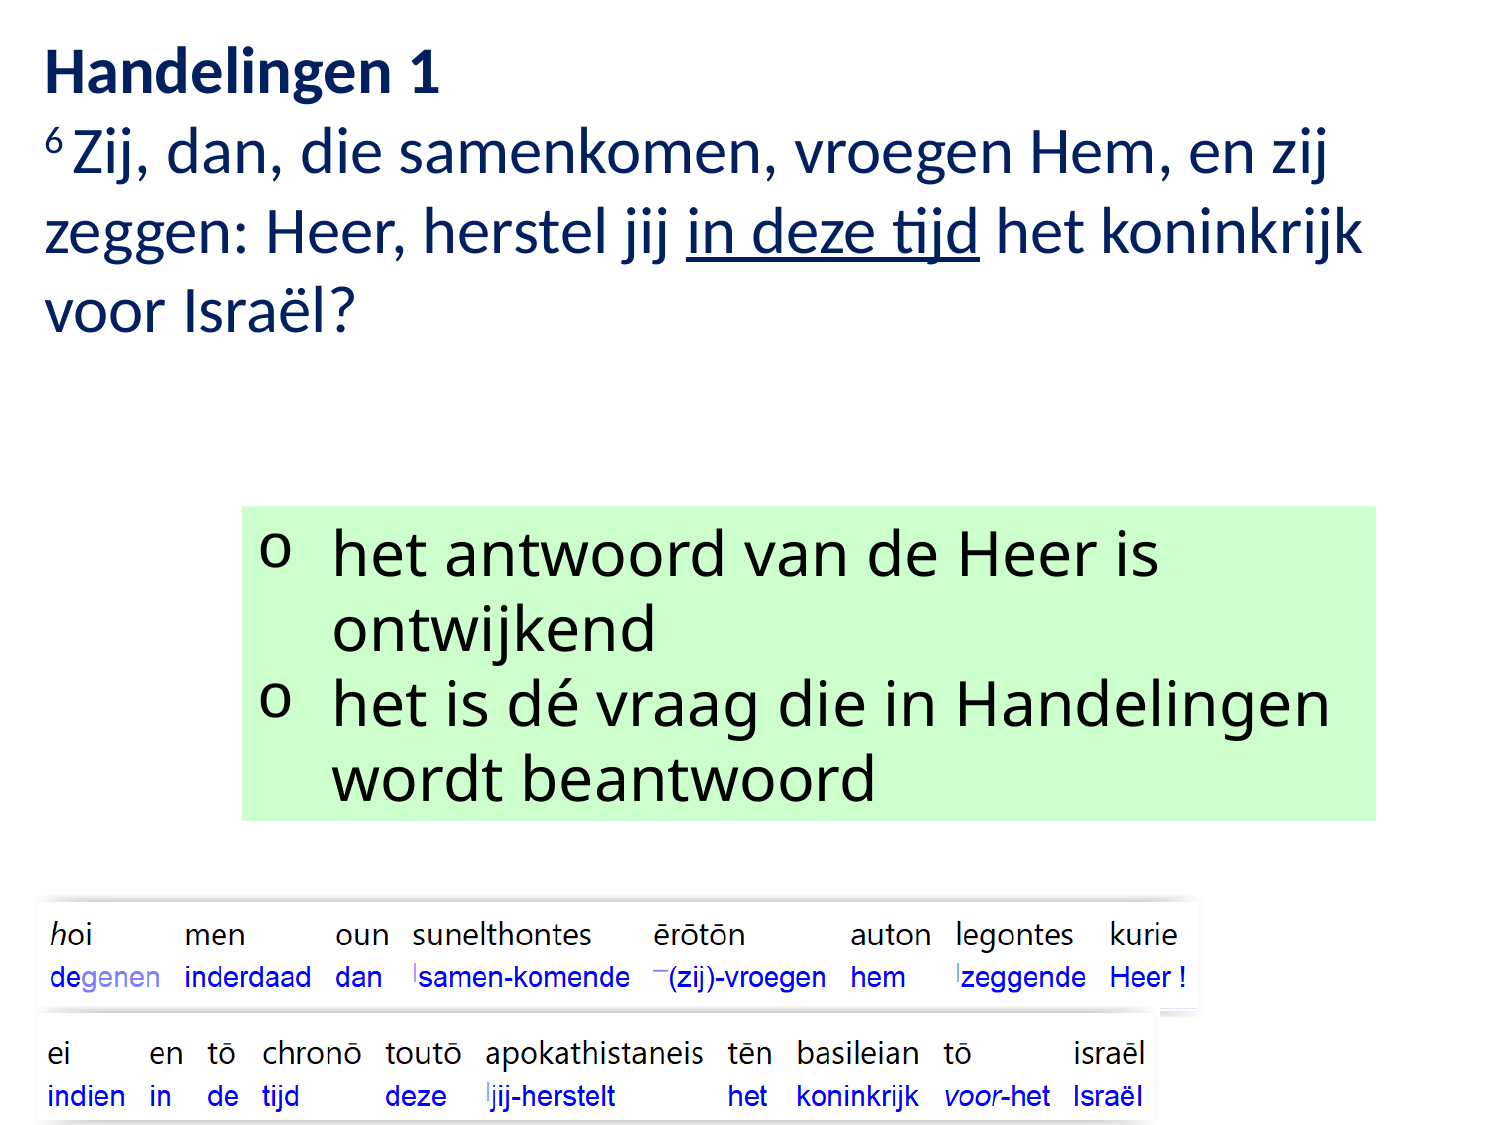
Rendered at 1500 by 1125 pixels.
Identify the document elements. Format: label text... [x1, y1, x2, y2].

picture [28, 893, 1205, 1125]
text_box Handelingen 1 6 Zij, dan, die samenkomen, vroegen Hem, en zij zeggen: Heer, herstel jij in deze tijd het koninkrijk voor Israël? [29, 19, 1483, 354]
text_box het antwoord van de Heer is ontwijkend het is dé vraag die in Handelingen wordt beantwoord [242, 506, 1376, 821]
